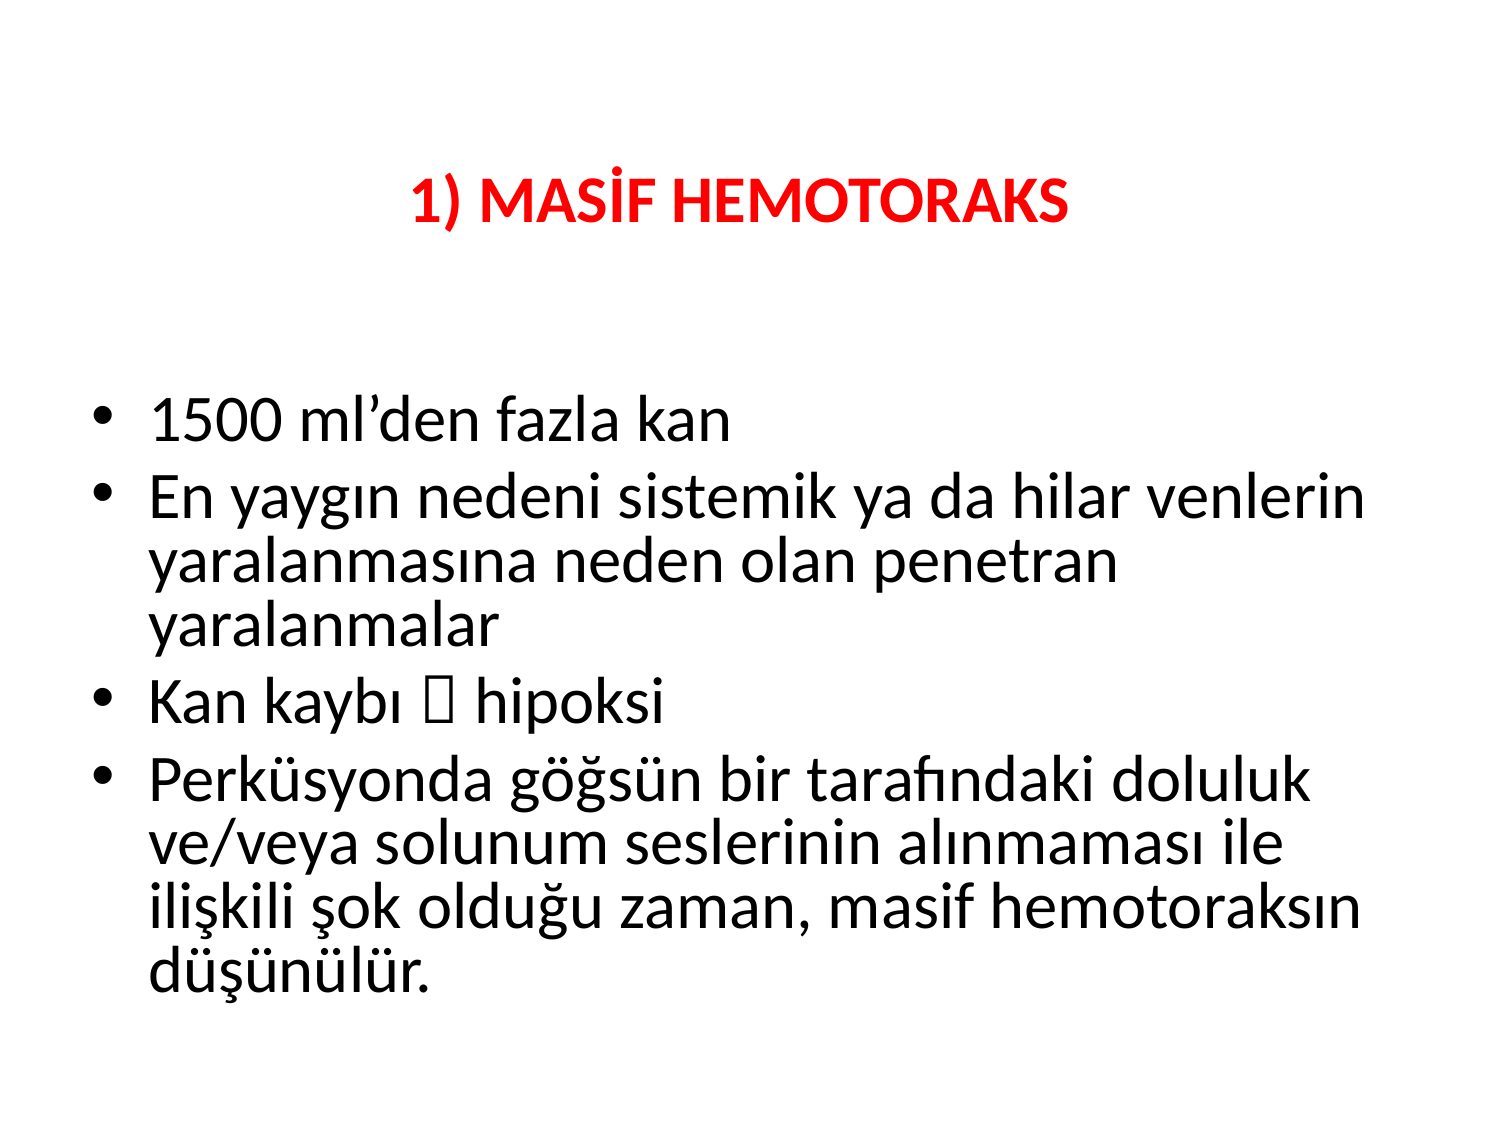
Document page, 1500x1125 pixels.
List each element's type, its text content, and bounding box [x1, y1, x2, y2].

title 1) MASİF HEMOTORAKS [64, 101, 1415, 289]
list 1500 ml’den fazla kan En yaygın nedeni sistemik ya da hilar venlerin yaralanmasına neden olan penetran yaralanmalar Kan kaybı  hipoksi Perküsyonda göğsün bir tarafındaki doluluk ve/veya solunum seslerinin alınmaması ile ilişkili şok olduğu zaman, masif hemotoraksın düşünülür. [76, 382, 1427, 1059]
